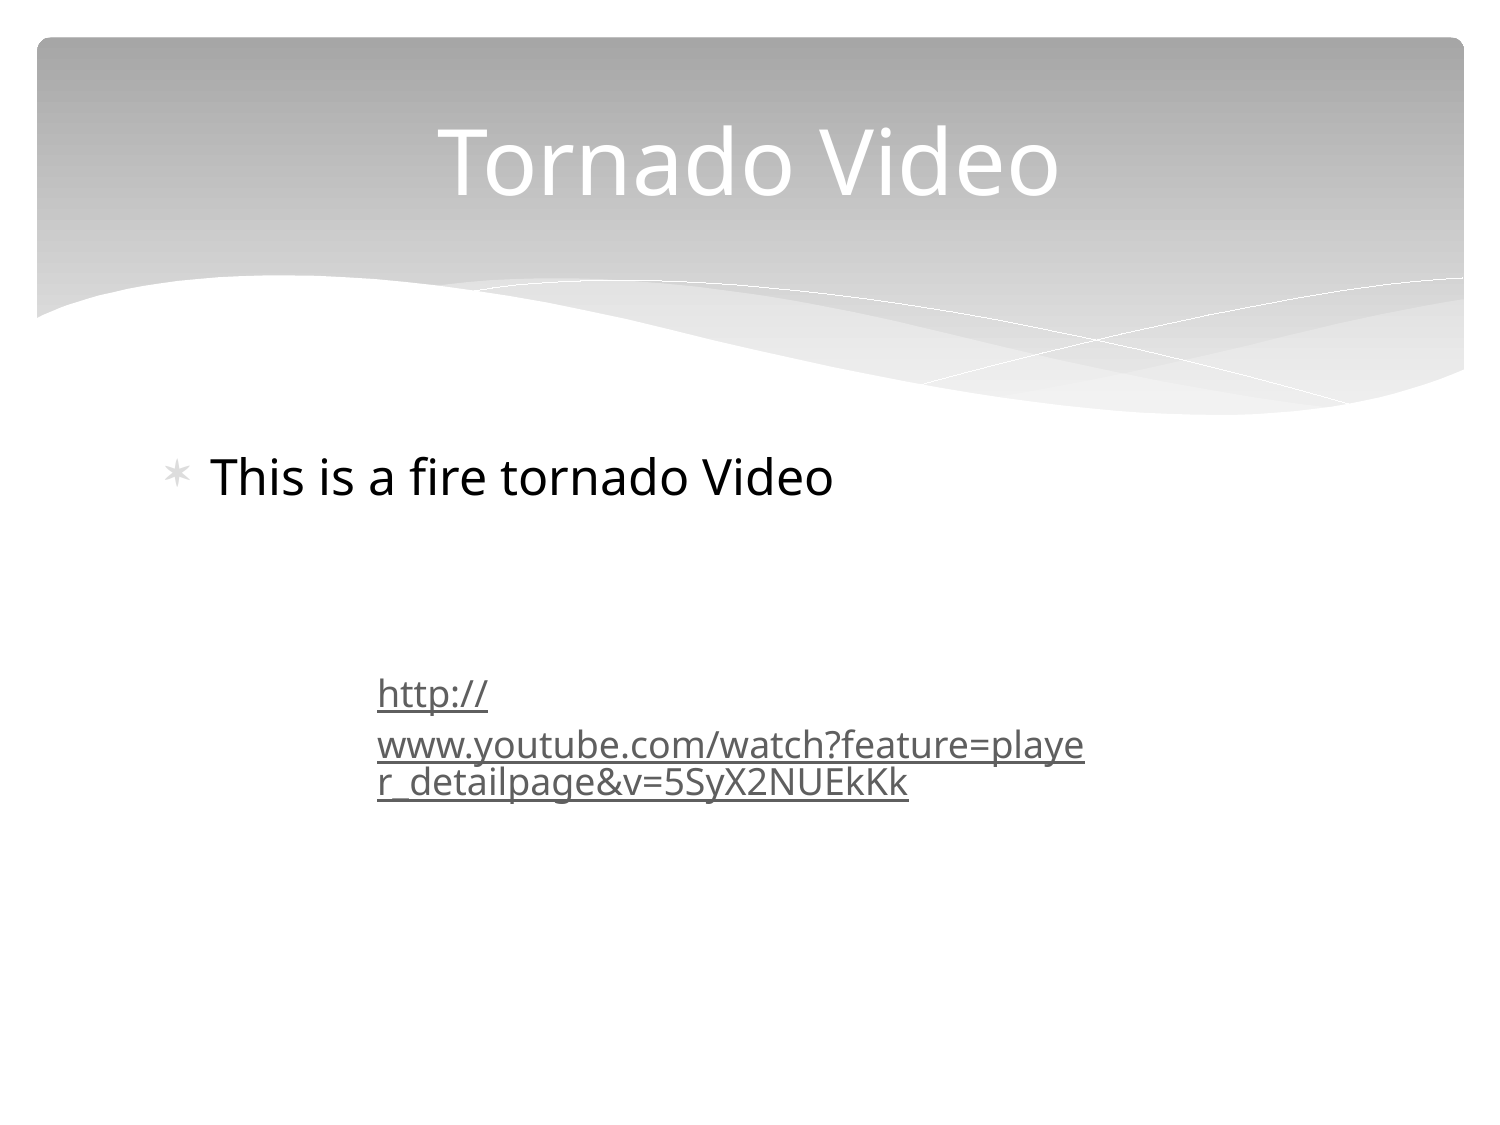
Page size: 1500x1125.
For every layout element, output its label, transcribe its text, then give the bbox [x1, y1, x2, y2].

title Tornado Video [75, 55, 1425, 261]
text_box http://www.youtube.com/watch?feature=player_detailpage&v=5SyX2NUEkKk [362, 662, 1113, 825]
list This is a fire tornado Video [150, 437, 1366, 1004]
